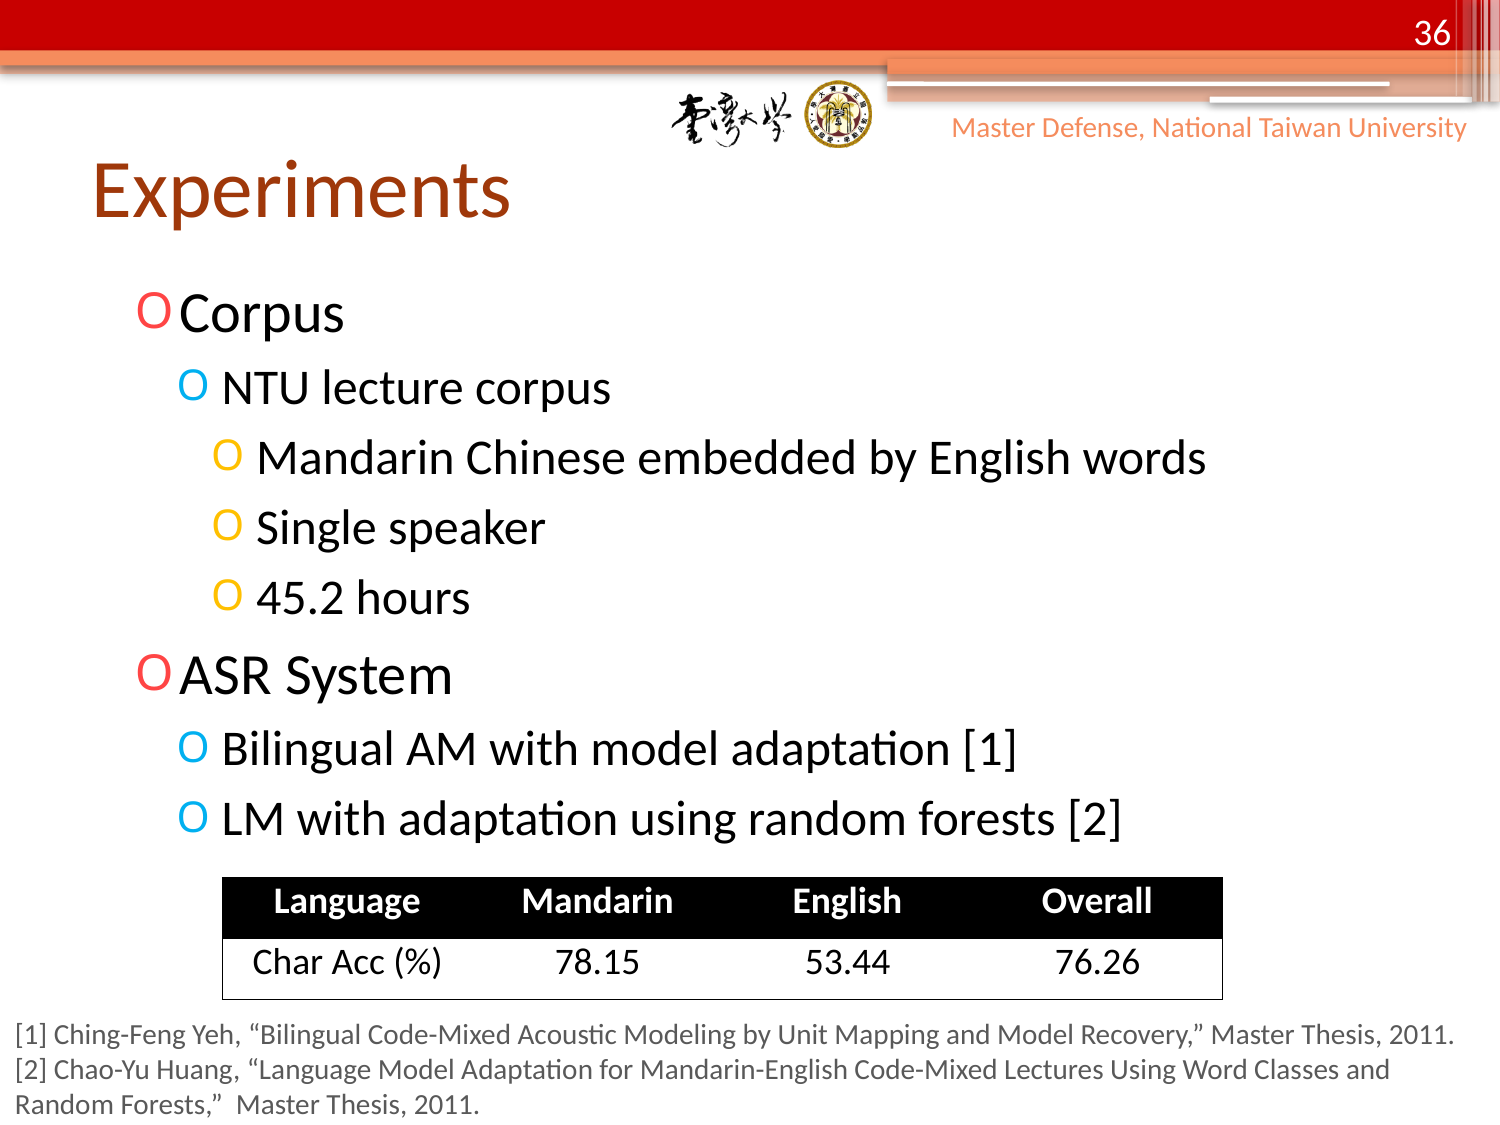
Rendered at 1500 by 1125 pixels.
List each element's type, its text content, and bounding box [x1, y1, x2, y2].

table_header Mandarin [473, 879, 722, 938]
footer Master Defense, National Taiwan University [886, 100, 1483, 176]
table_cell 53.44 [722, 939, 972, 999]
table_cell 76.26 [972, 939, 1222, 999]
table_header Language [223, 879, 473, 938]
table_header English [722, 879, 972, 938]
table_header Overall [972, 879, 1222, 938]
text_box [1] Ching-Feng Yeh, “Bilingual Code-Mixed Acoustic Modeling by Unit Mapping and Model Recovery,” Master Thesis, 2011. [2] Chao-Yu Huang, “Language Model Adaptation for Mandarin-English Code-Mixed Lectures Using Word Classes and Random Forests,” Master Thesis, 2011. [0, 1007, 1500, 1125]
table_cell 78.15 [473, 939, 722, 999]
slide_number 36 [1341, 0, 1466, 61]
table_cell Char Acc (%) [223, 939, 473, 999]
title Experiments [76, 113, 1427, 256]
list Corpus NTU lecture corpus Mandarin Chinese embedded by English words Single speaker 45.2 hours ASR System Bilingual AM with model adaptation [1] LM with adaptation using random forests [2] [75, 267, 1425, 1007]
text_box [665, 80, 872, 148]
